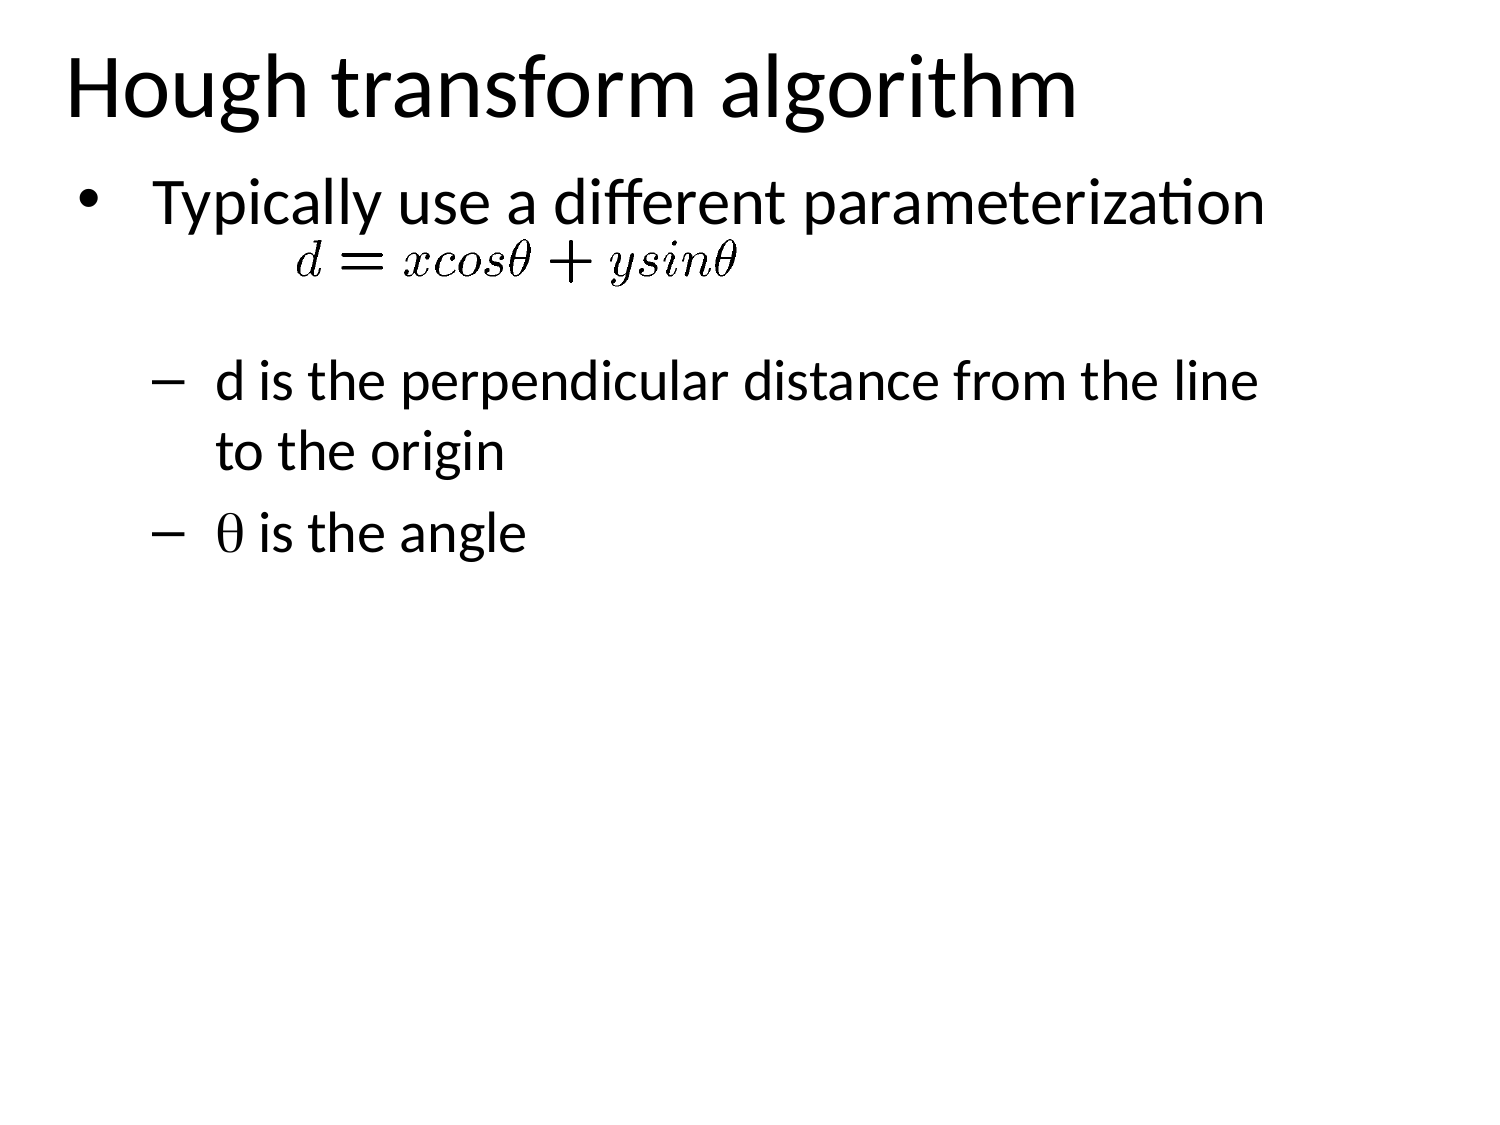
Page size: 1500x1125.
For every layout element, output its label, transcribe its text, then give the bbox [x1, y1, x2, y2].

title Hough transform algorithm [50, 0, 1400, 175]
picture [296, 237, 738, 287]
list Typically use a different parameterization d is the perpendicular distance from the line to the origin  is the angle [62, 149, 1338, 1125]
